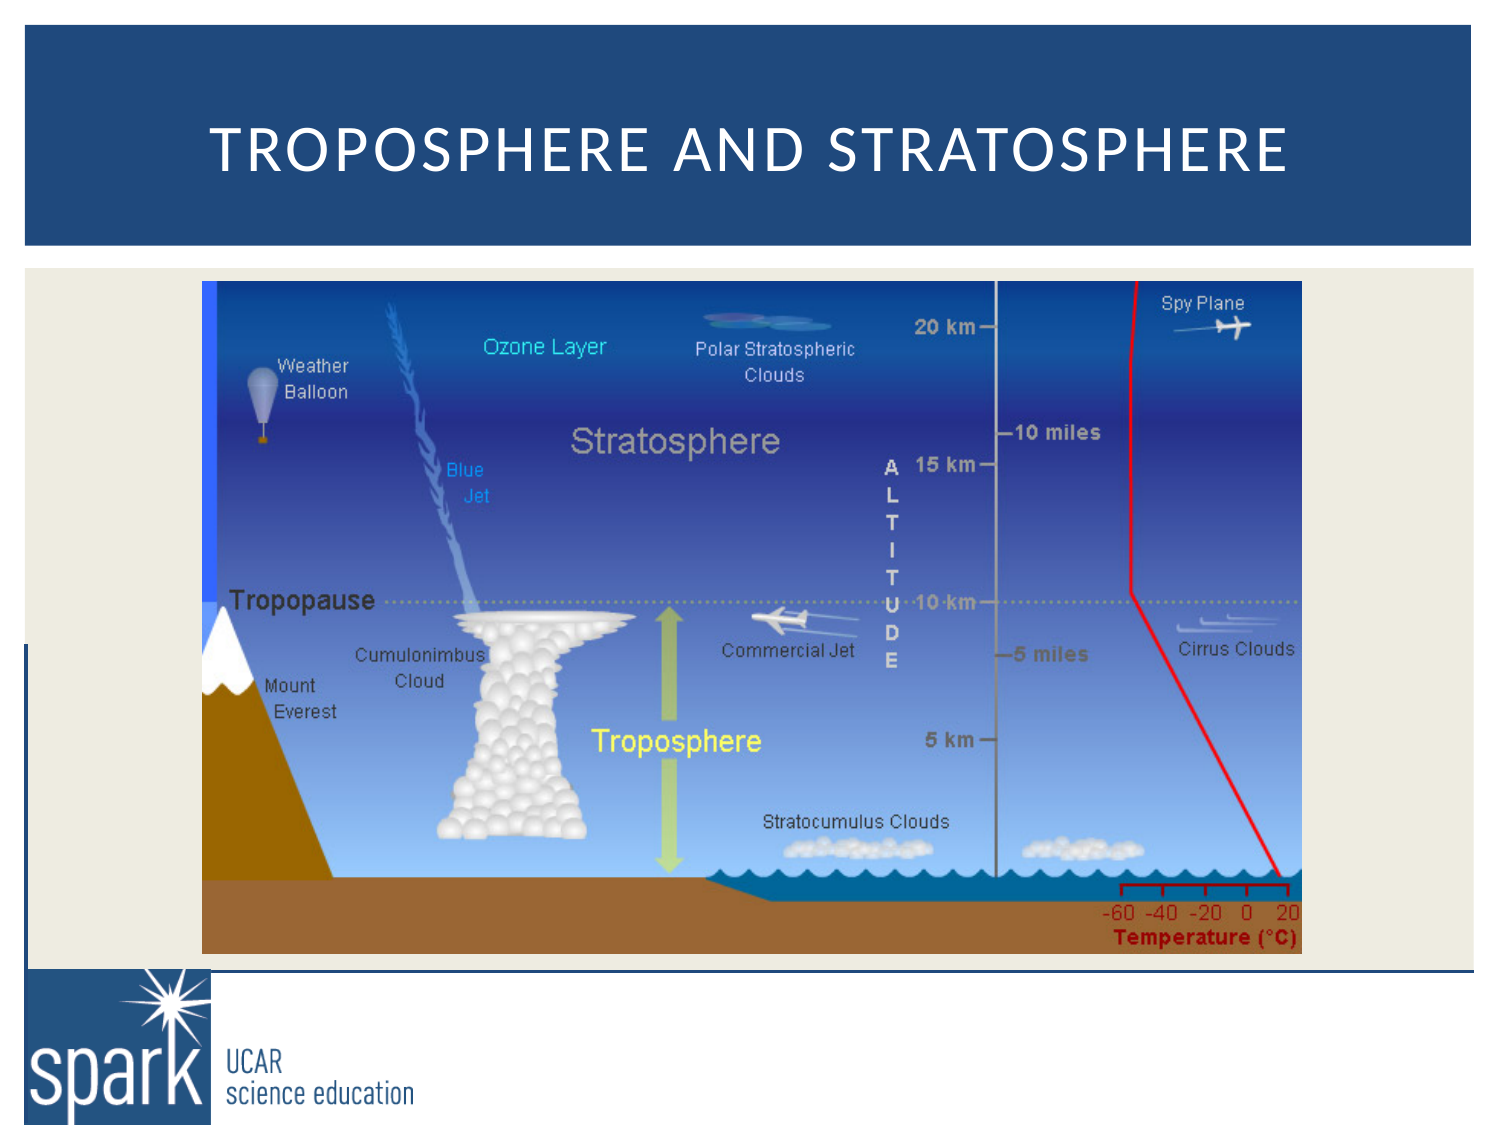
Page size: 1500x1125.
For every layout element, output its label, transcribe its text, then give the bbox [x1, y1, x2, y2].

title Troposphere and stratosphere [62, 58, 1438, 232]
picture [24, 969, 413, 1125]
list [202, 281, 1302, 954]
